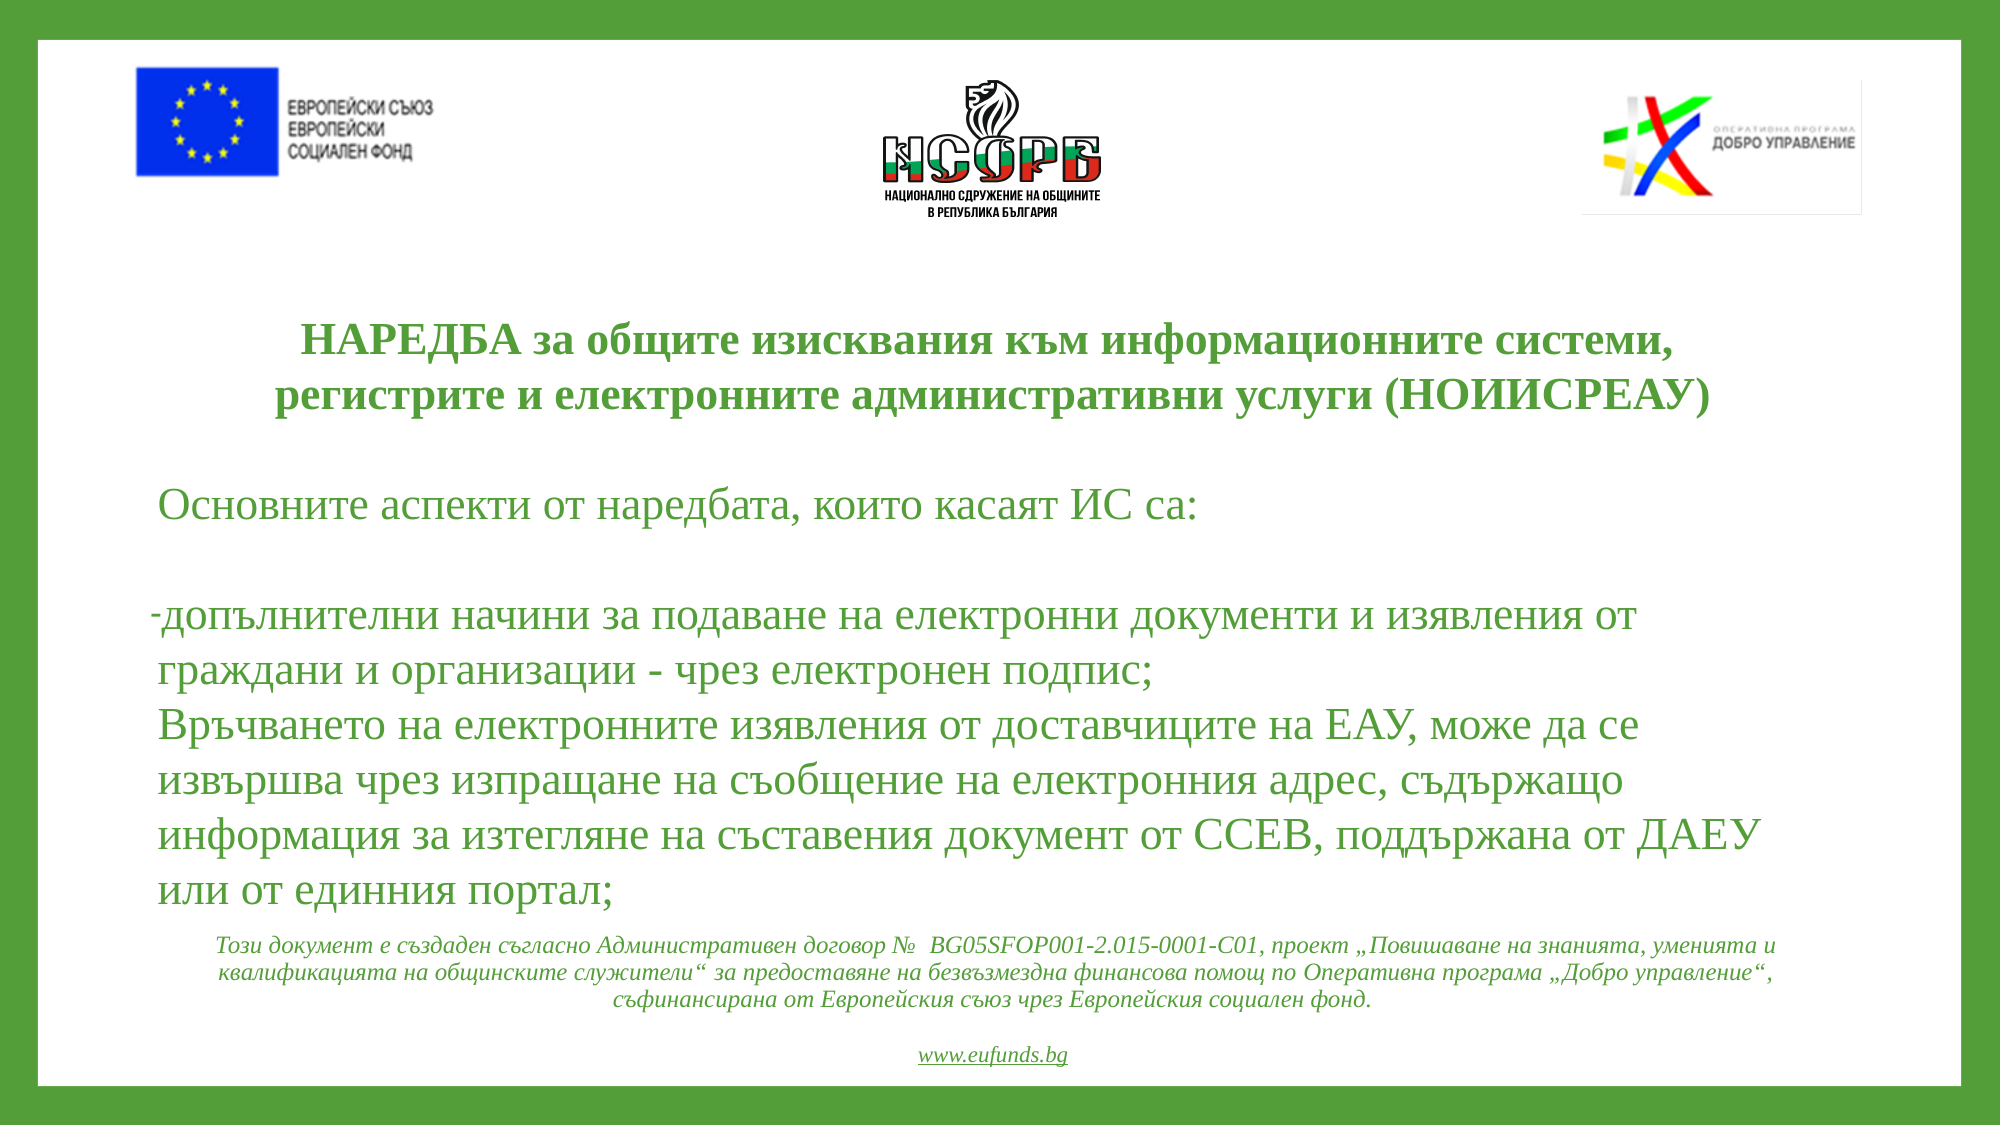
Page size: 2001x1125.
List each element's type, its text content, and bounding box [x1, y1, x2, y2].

picture [1582, 79, 1863, 217]
picture [121, 54, 463, 192]
picture [883, 79, 1101, 217]
list НАРЕДБА за общите изисквания към информационните системи, регистрите и електронните административни услуги (НОИИСРЕАУ) Основните аспекти от наредбата, които касаят ИС са: допълнителни начини за подаване на електронни документи и изявления от граждани и организации - чрез електронен подпис; Връчването на електронните изявления от доставчиците на ЕАУ, може да се извършва чрез изпращане на съобщение на електронния адрес, съдържащо информация за изтегляне на съставения документ от ССЕВ, поддържана от ДАЕУ или от единния портал; [135, 301, 1844, 921]
text_box Този документ е създаден съгласно Административен договор № BG05SFOP001-2.015-0001-C01, проект „Повишаване на знанията, уменията и квалификацията на общинските служители“ за предоставяне на безвъзмездна финансова помощ по Оперативна програма „Добро управление“, съфинансирана от Европейския съюз чрез Европейския социален фонд. www.eufunds.bg [121, 924, 1863, 1125]
